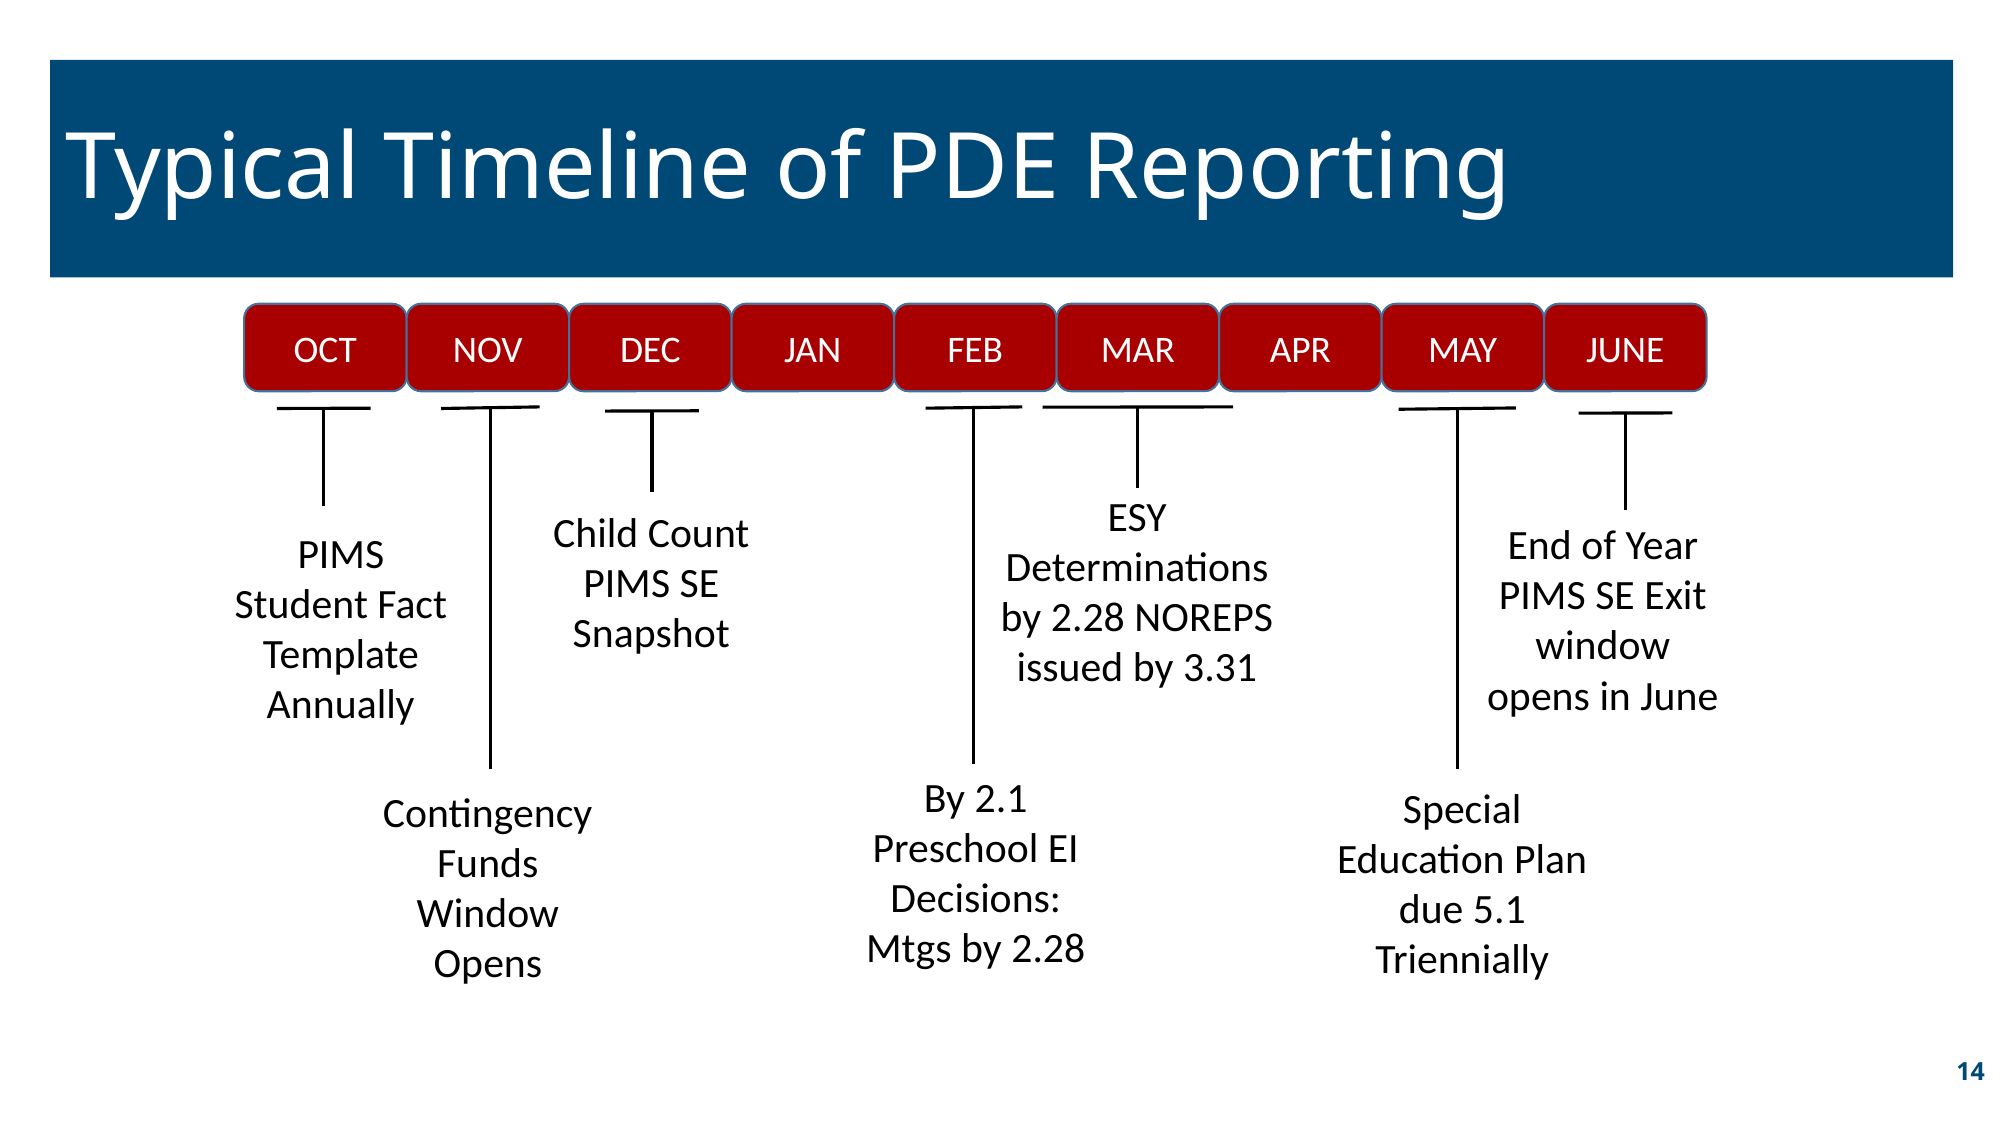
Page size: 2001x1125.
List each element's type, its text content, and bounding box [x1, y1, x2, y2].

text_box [1042, 406, 1234, 489]
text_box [1398, 407, 1516, 770]
text_box Special Education Plan due 5.1 Triennially [1310, 774, 1615, 990]
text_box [276, 408, 371, 506]
slide_number 14 [1550, 1042, 2000, 1103]
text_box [1578, 412, 1673, 511]
text_box ESY Determinations by 2.28 NOREPS issued by 3.31 [1023, 482, 1290, 698]
title Typical Timeline of PDE Reporting [50, 59, 1954, 278]
text_box PIMS Student Fact Template Annually [217, 519, 440, 735]
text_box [925, 406, 1023, 764]
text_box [440, 406, 540, 770]
text_box Child Count PIMS SE Snapshot [540, 498, 771, 713]
text_box By 2.1 Preschool EI Decisions: Mtgs by 2.28 [834, 763, 1118, 979]
text_box End of Year PIMS SE Exit window opens in June [1516, 510, 1740, 726]
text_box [244, 303, 1707, 392]
text_box Contingency Funds Window Opens [357, 778, 619, 994]
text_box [605, 410, 699, 493]
